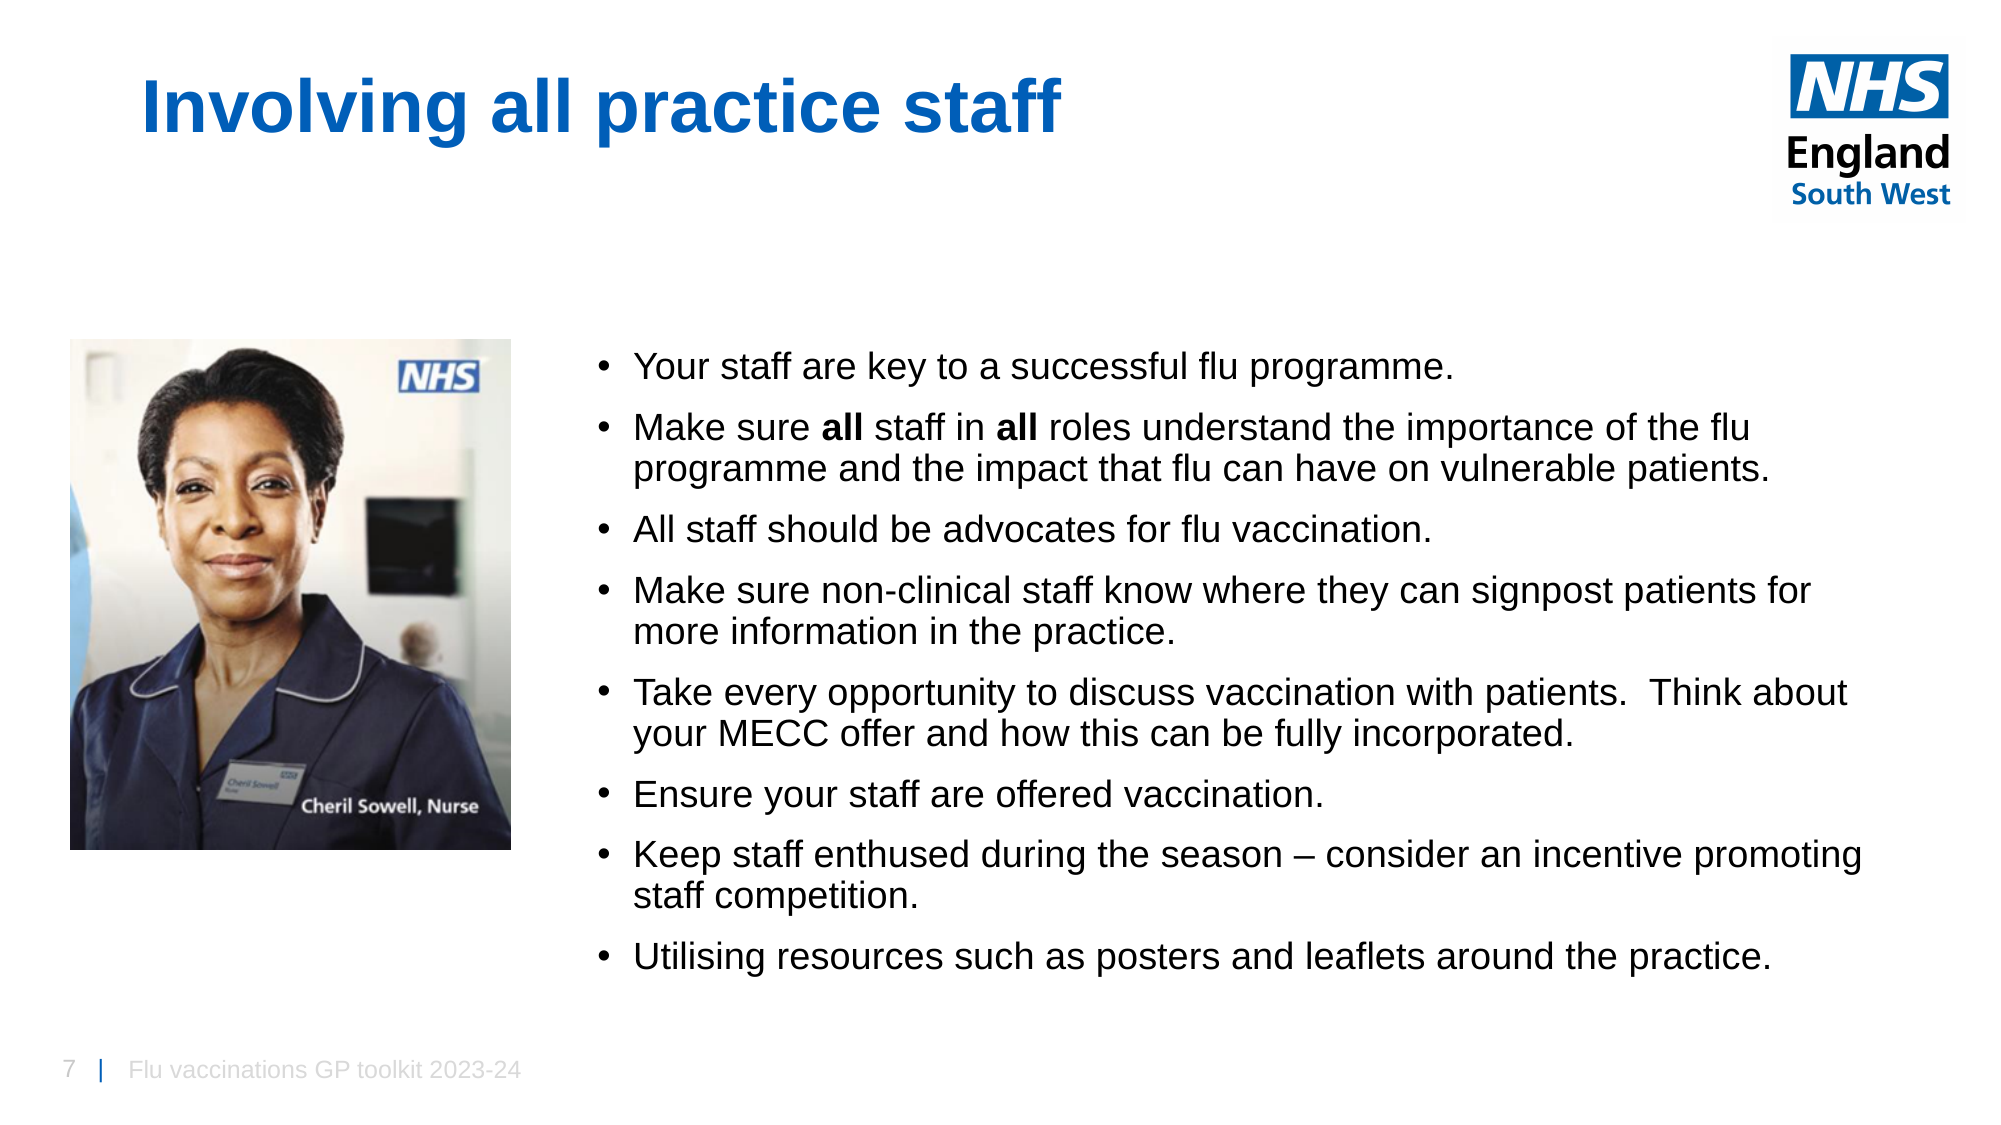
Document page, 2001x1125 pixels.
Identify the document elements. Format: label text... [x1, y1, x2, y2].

picture [70, 339, 511, 850]
picture [1772, 36, 1966, 223]
title Involving all practice staff [126, 58, 1873, 159]
footer Flu vaccinations GP toolkit 2023-24 [113, 1038, 1053, 1099]
list Your staff are key to a successful flu programme. Make sure all staff in all roles understand the importance of the flu programme and the impact that flu can have on vulnerable patients. All staff should be advocates for flu vaccination. Make sure non-clinical staff know where they can signpost patients for more information in the practice. Take every opportunity to discuss vaccination with patients. Think about your MECC offer and how this can be fully incorporated. Ensure your staff are offered vaccination. Keep staff enthused during the season – consider an incentive promoting staff competition. Utilising resources such as posters and leaflets around the practice. [582, 339, 1897, 989]
